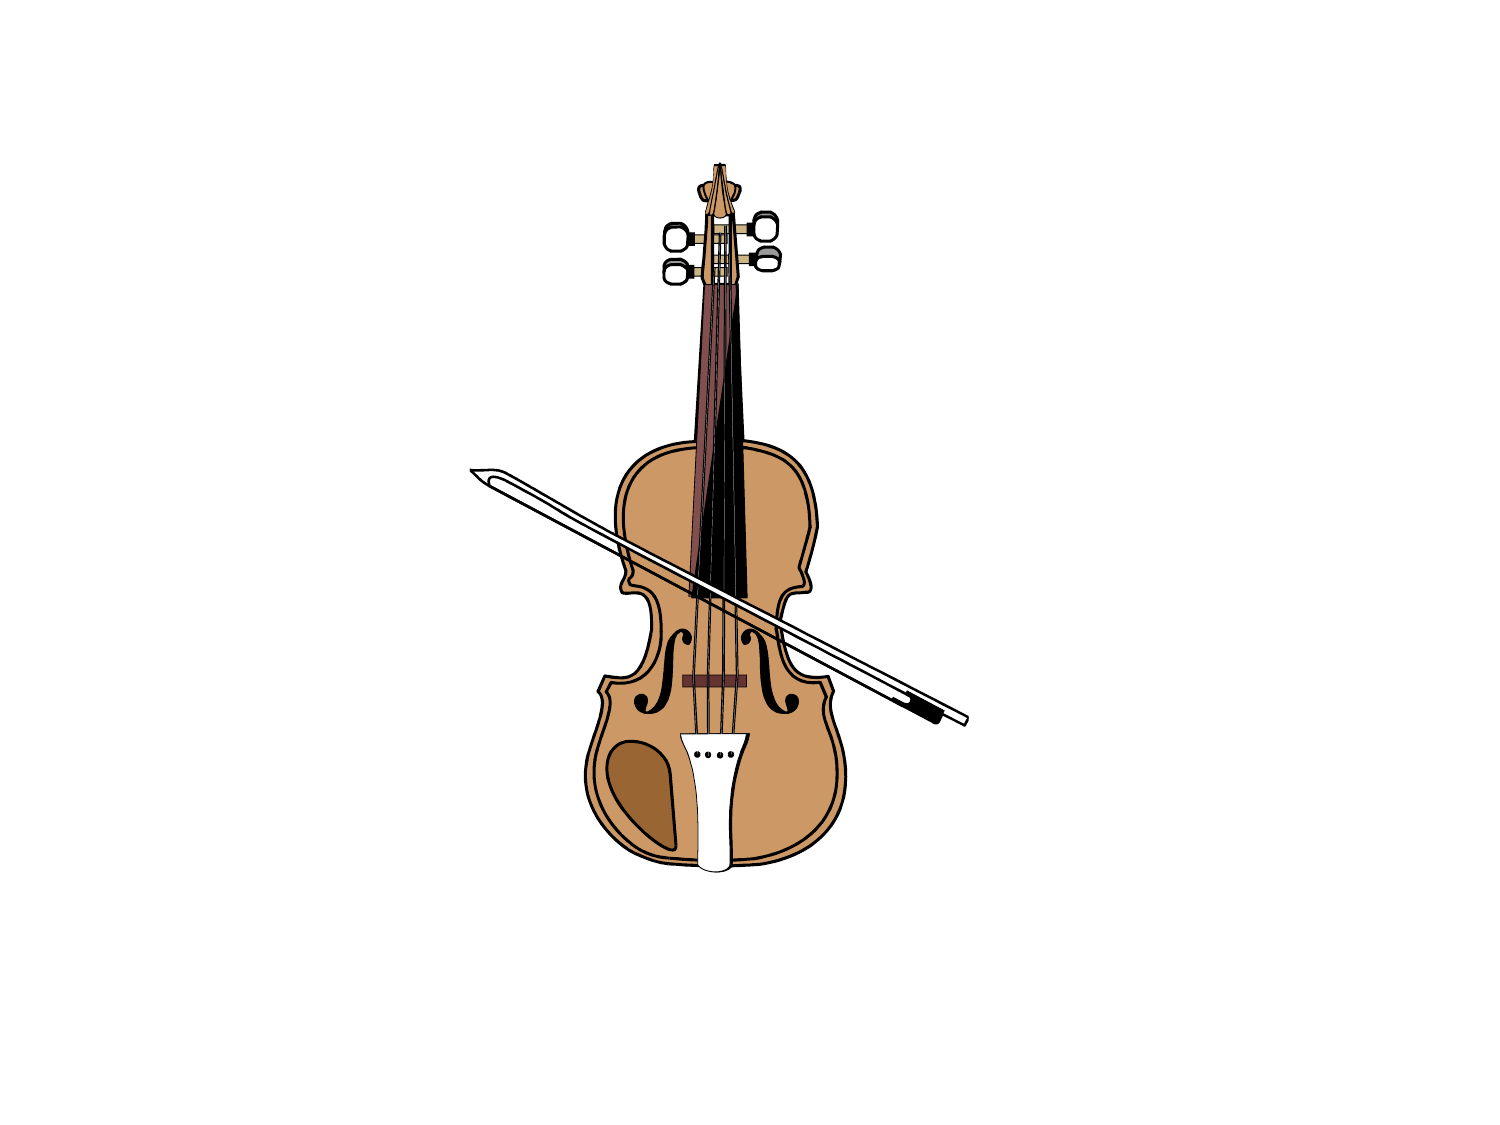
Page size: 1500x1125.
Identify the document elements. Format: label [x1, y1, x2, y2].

text_box [469, 162, 969, 875]
